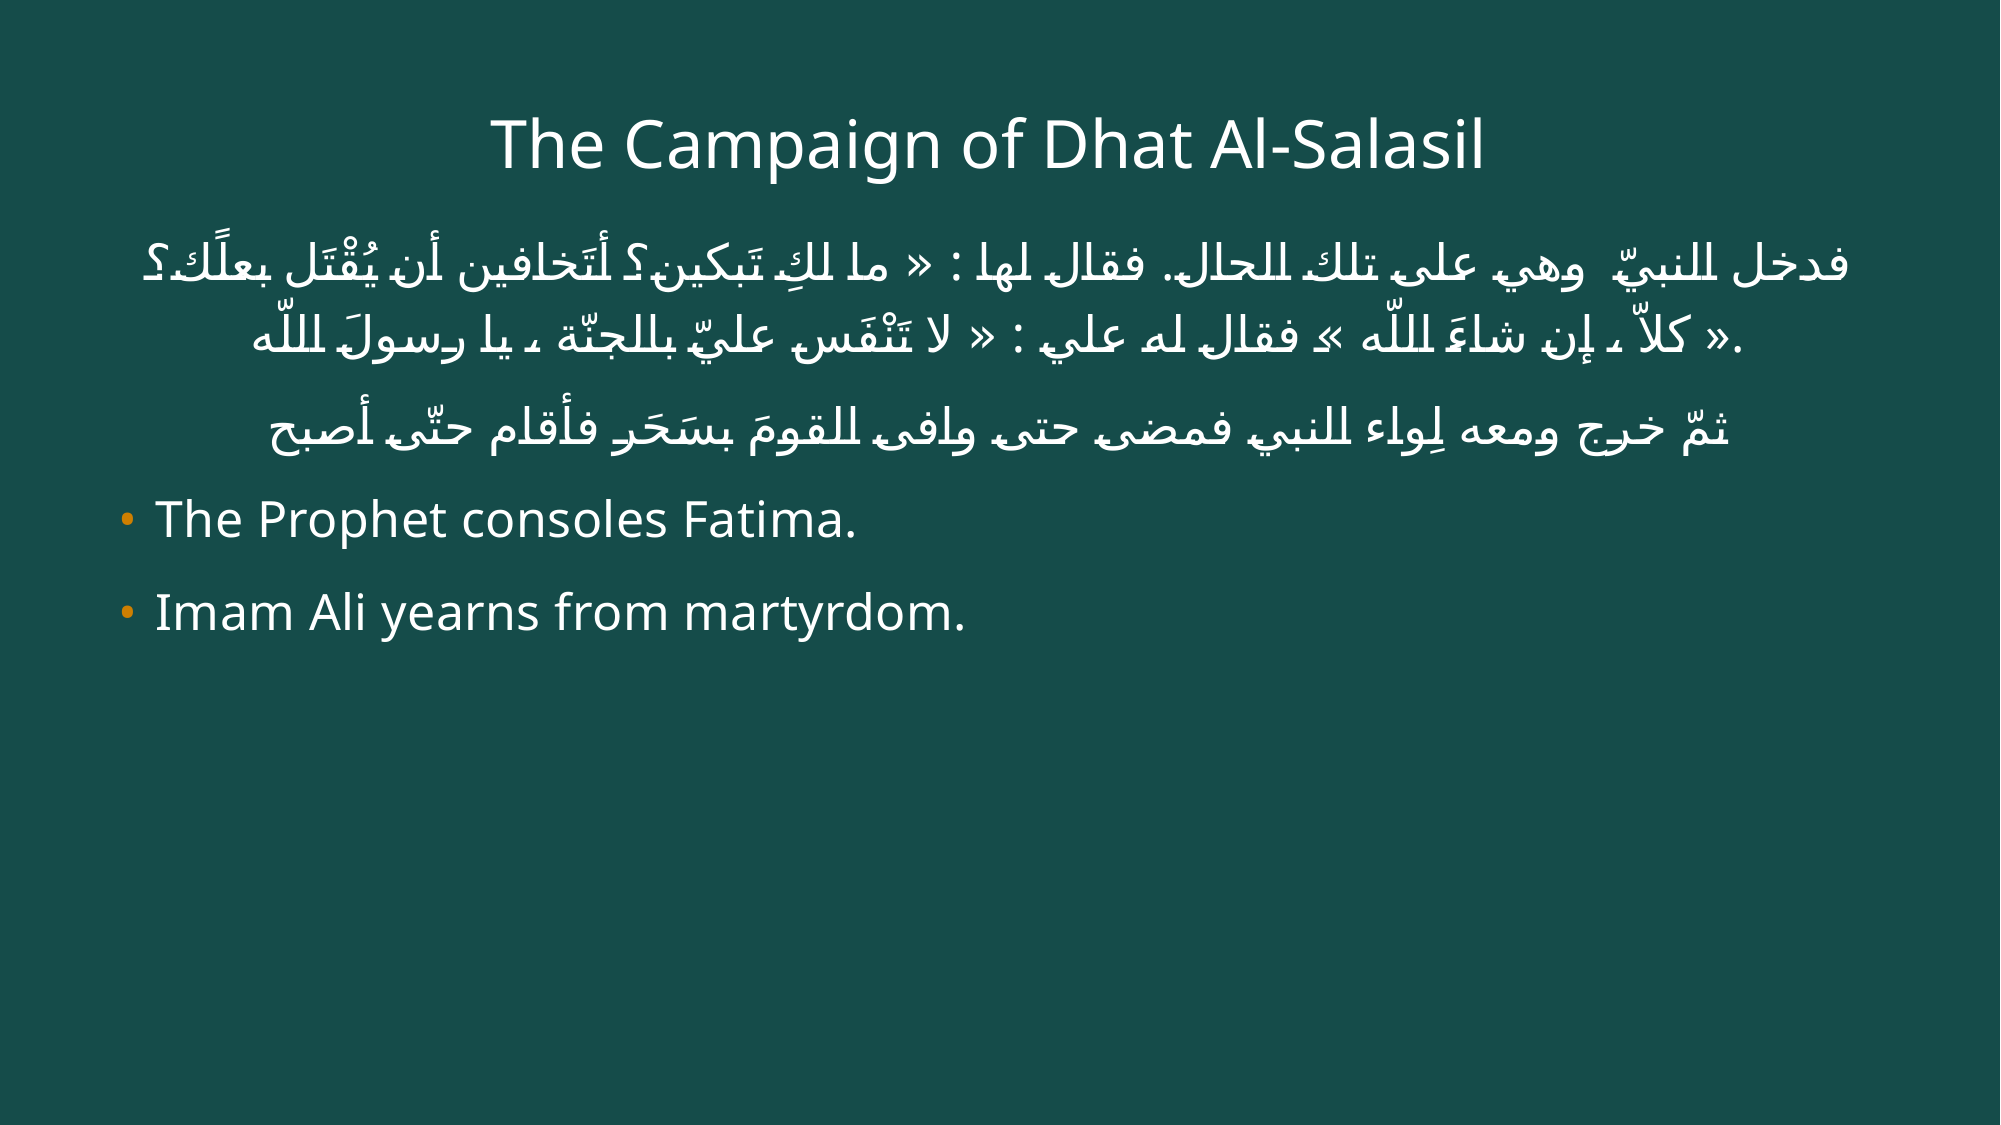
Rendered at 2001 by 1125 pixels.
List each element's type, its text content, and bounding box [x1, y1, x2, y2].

title The Campaign of Dhat Al-Salasil [118, 101, 1878, 218]
list فدخل النبيّ وهي على تلك الحال. فقال لها : « ما لكِ تَبكين؟ أتَخافين أن يُقْتَل بعلًك؟ كلاّ ، إن شاءَ اللّه » فقال له علي : « لا تَنْفَس عليّ بالجنّة ، يا رسولَ اللّه ». ثمّ خرج ومعه لِواء النبي فمضى حتى وافى القومَ بسَحَر فأقام حتّى أصبح The Prophet consoles Fatima. Imam Ali yearns from martyrdom. [118, 218, 1878, 947]
